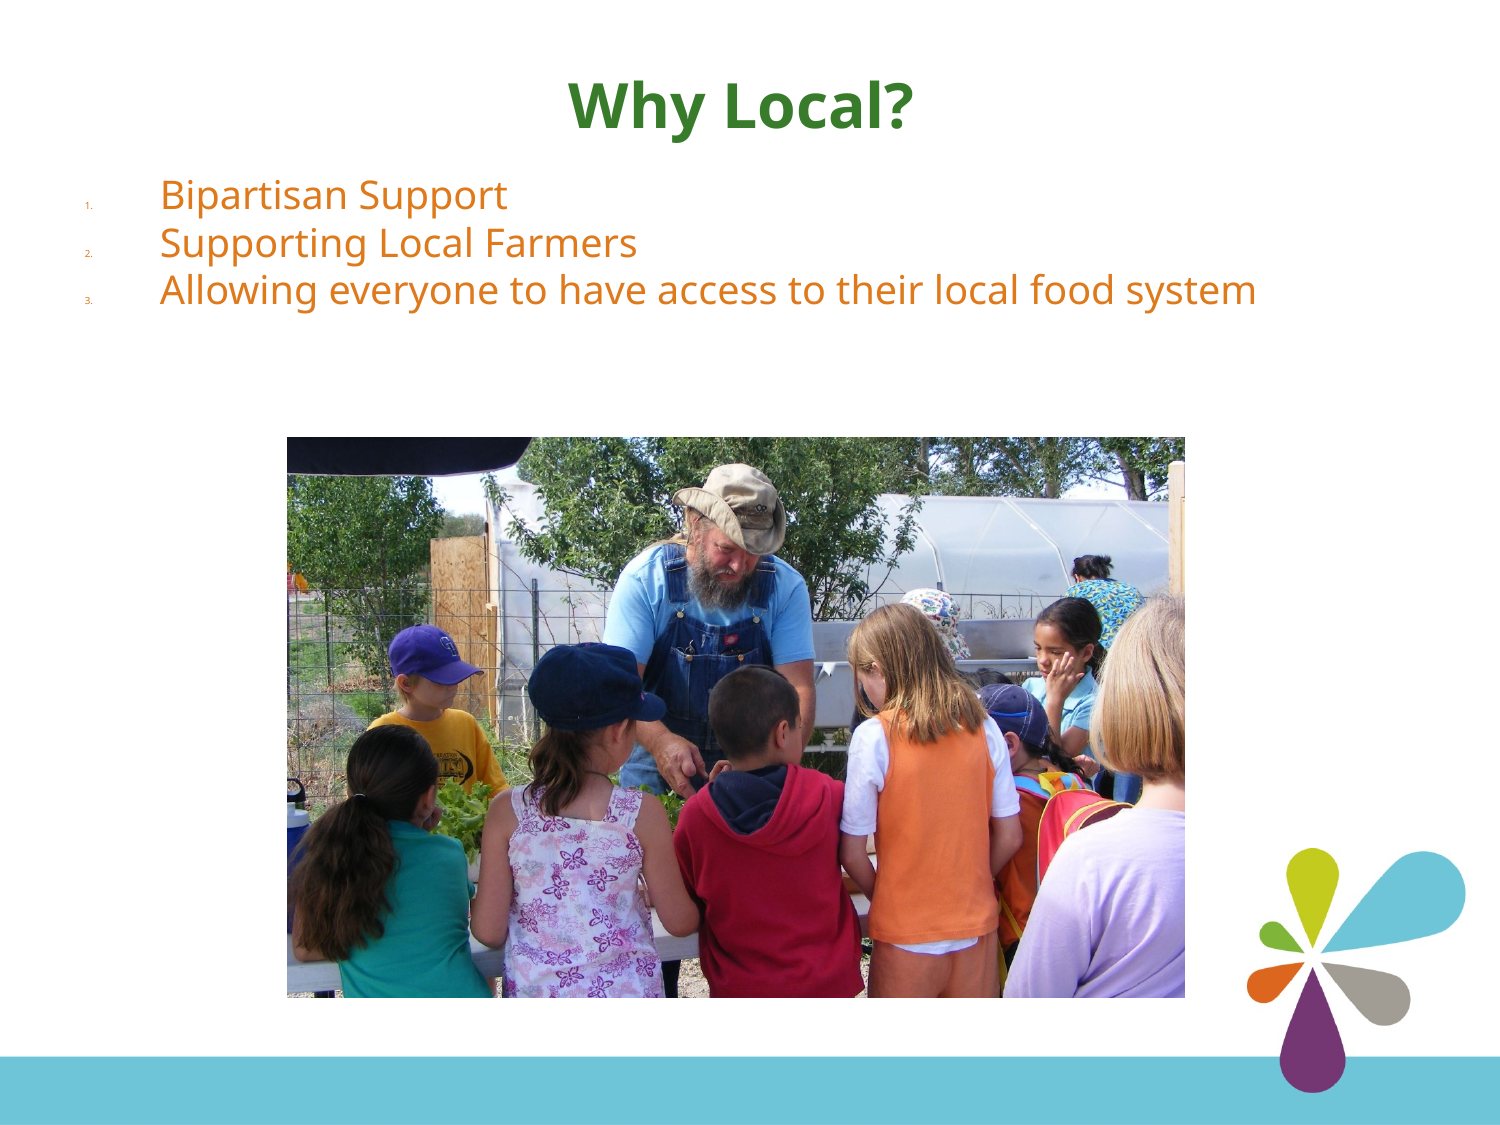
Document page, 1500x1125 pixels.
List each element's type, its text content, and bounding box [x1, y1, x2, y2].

picture [0, 437, 1500, 1125]
title Why Local? [50, 34, 1450, 173]
text_box Bipartisan Support Supporting Local Farmers Allowing everyone to have access to their local food system [69, 162, 1431, 559]
